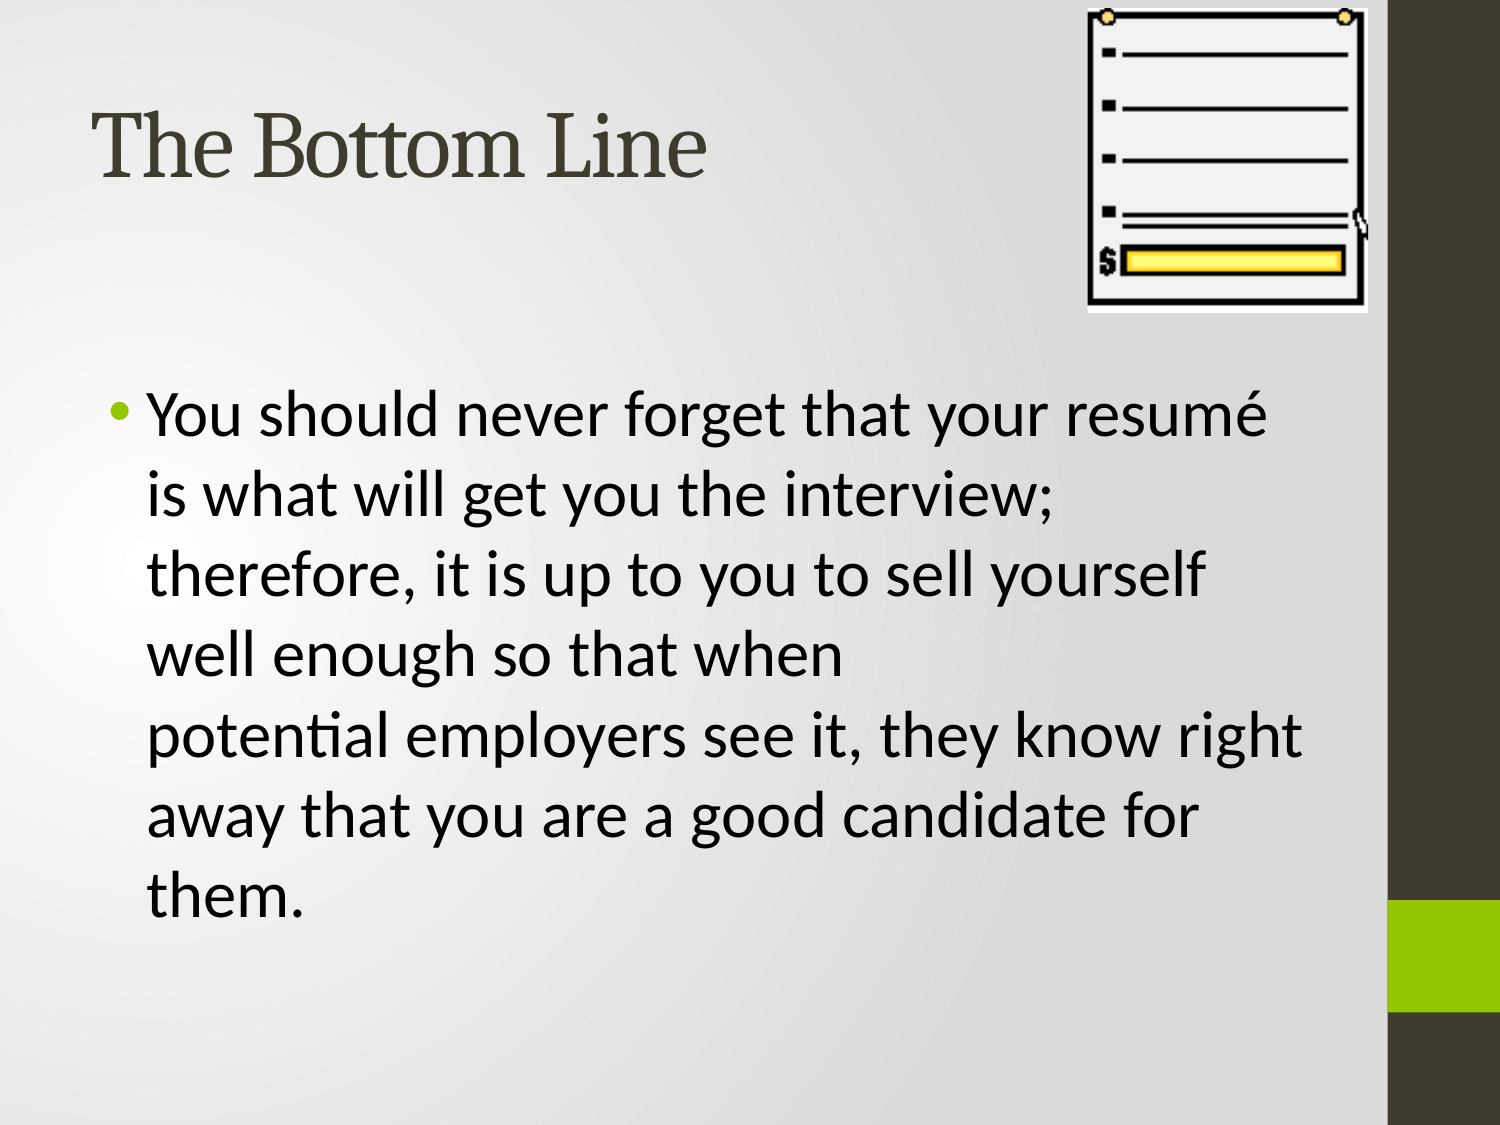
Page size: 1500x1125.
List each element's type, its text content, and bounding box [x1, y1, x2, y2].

list You should never forget that your resumé is what will get you the interview; therefore, it is up to you to sell yourself well enough so that when potential employers see it, they know right away that you are a good candidate for them. [75, 362, 1325, 1100]
title The Bottom Line [75, 45, 1084, 233]
picture [1086, 7, 1369, 313]
